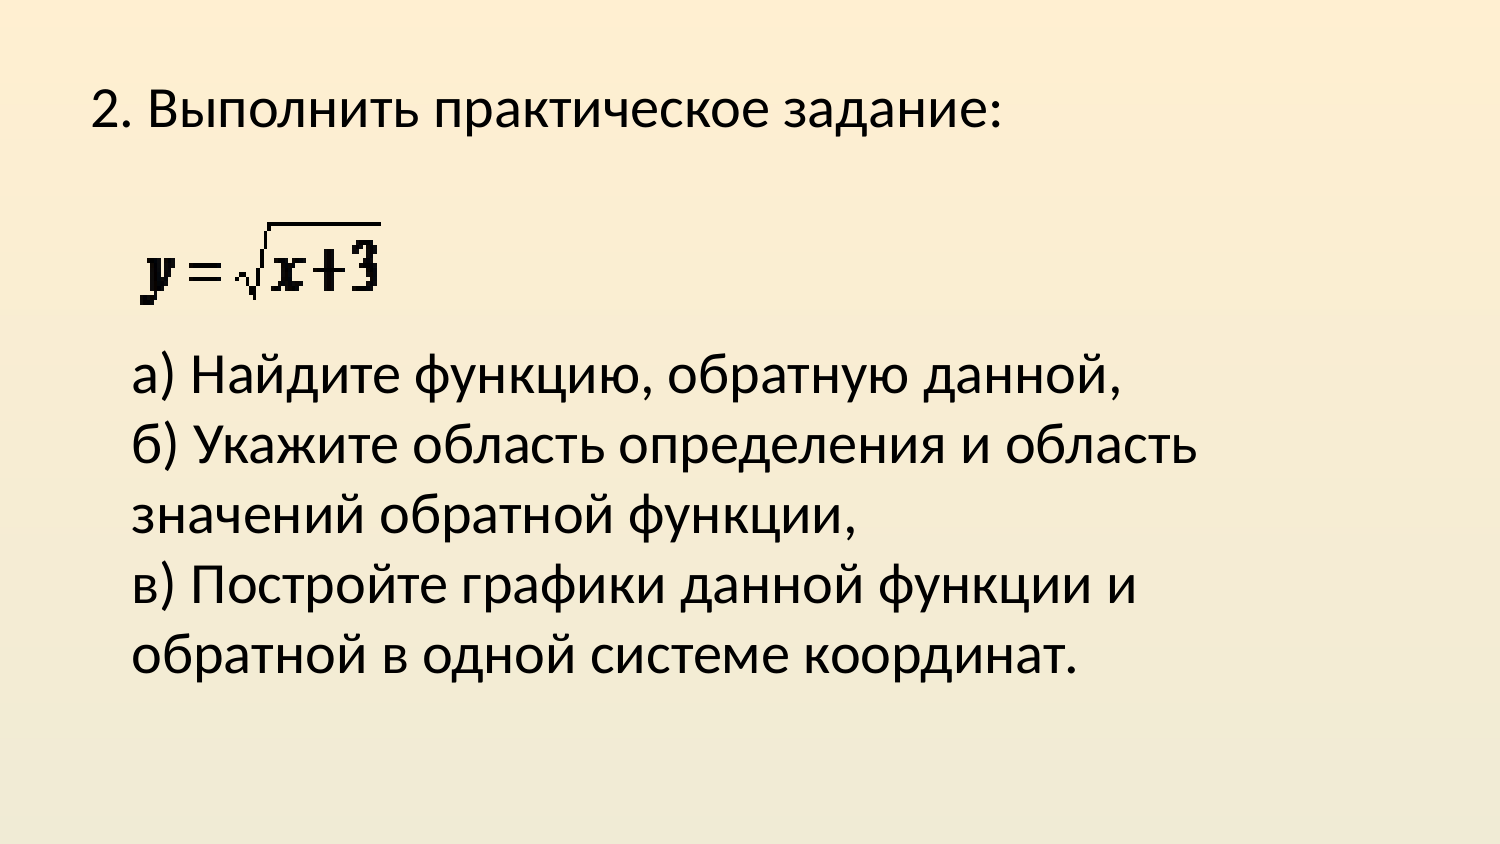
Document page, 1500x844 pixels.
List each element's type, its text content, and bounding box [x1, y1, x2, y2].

text_box а) Найдите функцию, обратную данной, б) Укажите область определения и область значений обратной функции, в) Постройте графики данной функции и обратной в одной системе координат. [117, 328, 1243, 693]
title 2. Выполнить практическое задание: [75, 33, 1425, 175]
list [140, 222, 381, 305]
